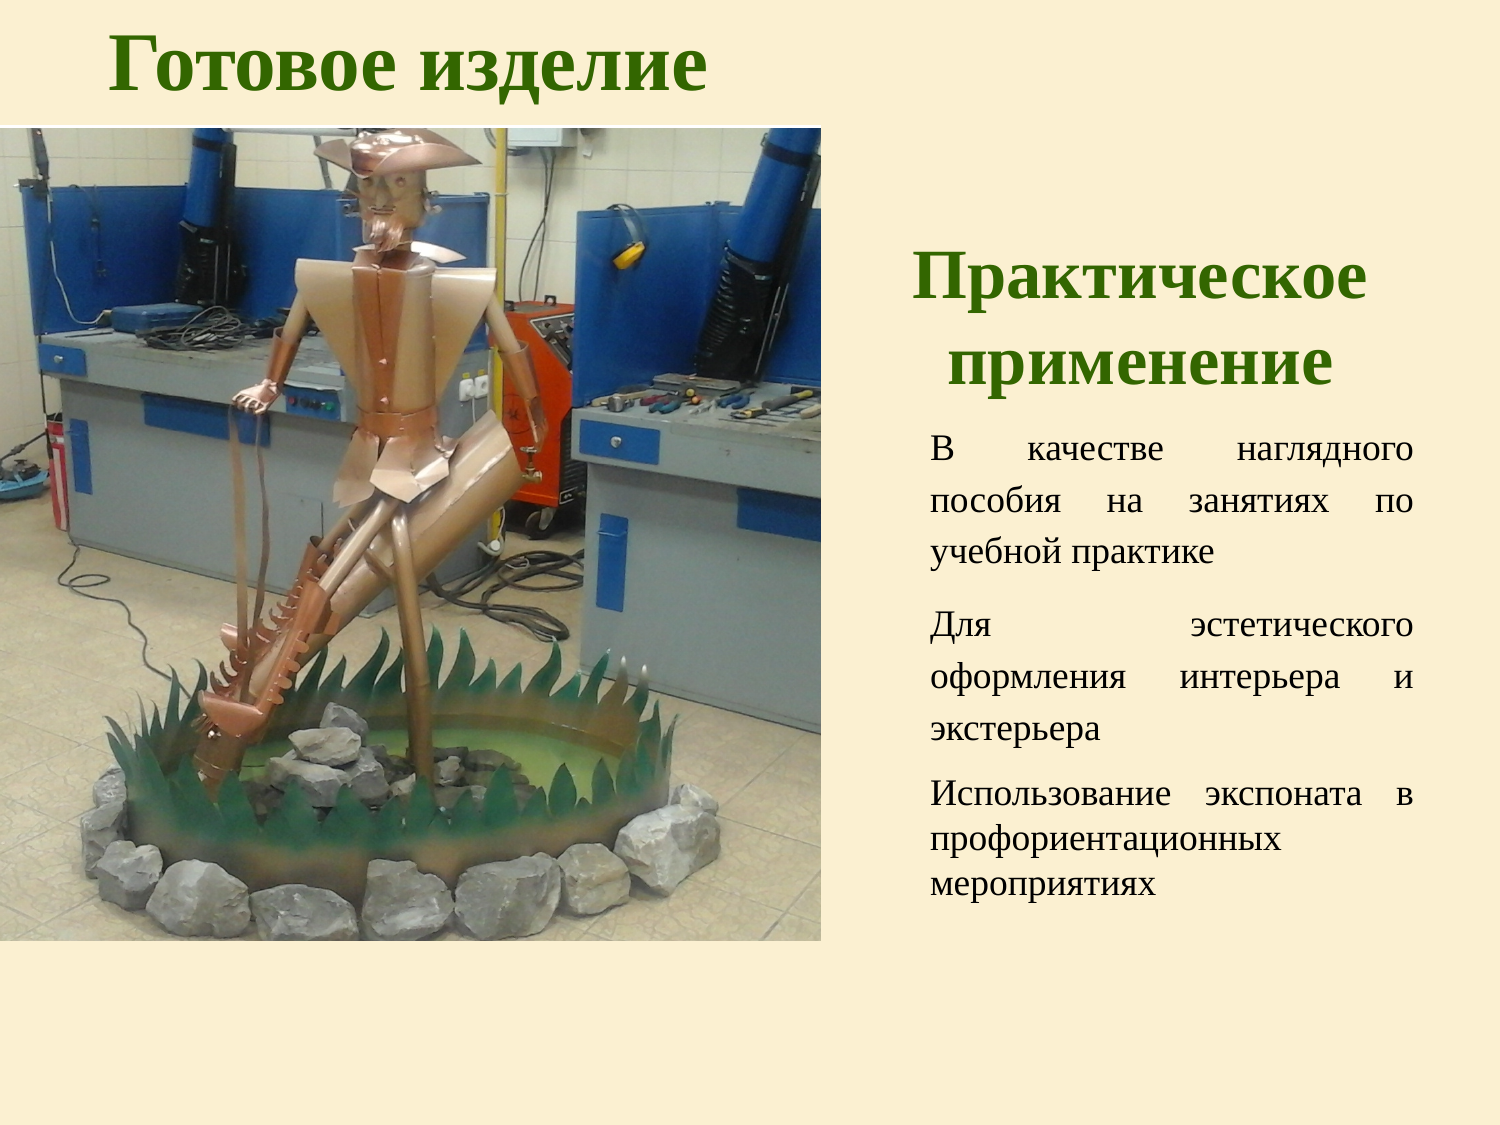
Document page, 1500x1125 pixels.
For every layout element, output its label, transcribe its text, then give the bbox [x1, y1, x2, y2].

text_box Готовое изделие [0, 0, 839, 115]
text_box В качестве наглядного пособия на занятиях по учебной практике Для эстетического оформления интерьера и экстерьера Использование экспоната в профориентационных мероприятиях [915, 408, 1430, 911]
picture [0, 125, 822, 941]
text_box Практическое применение [856, 219, 1425, 408]
